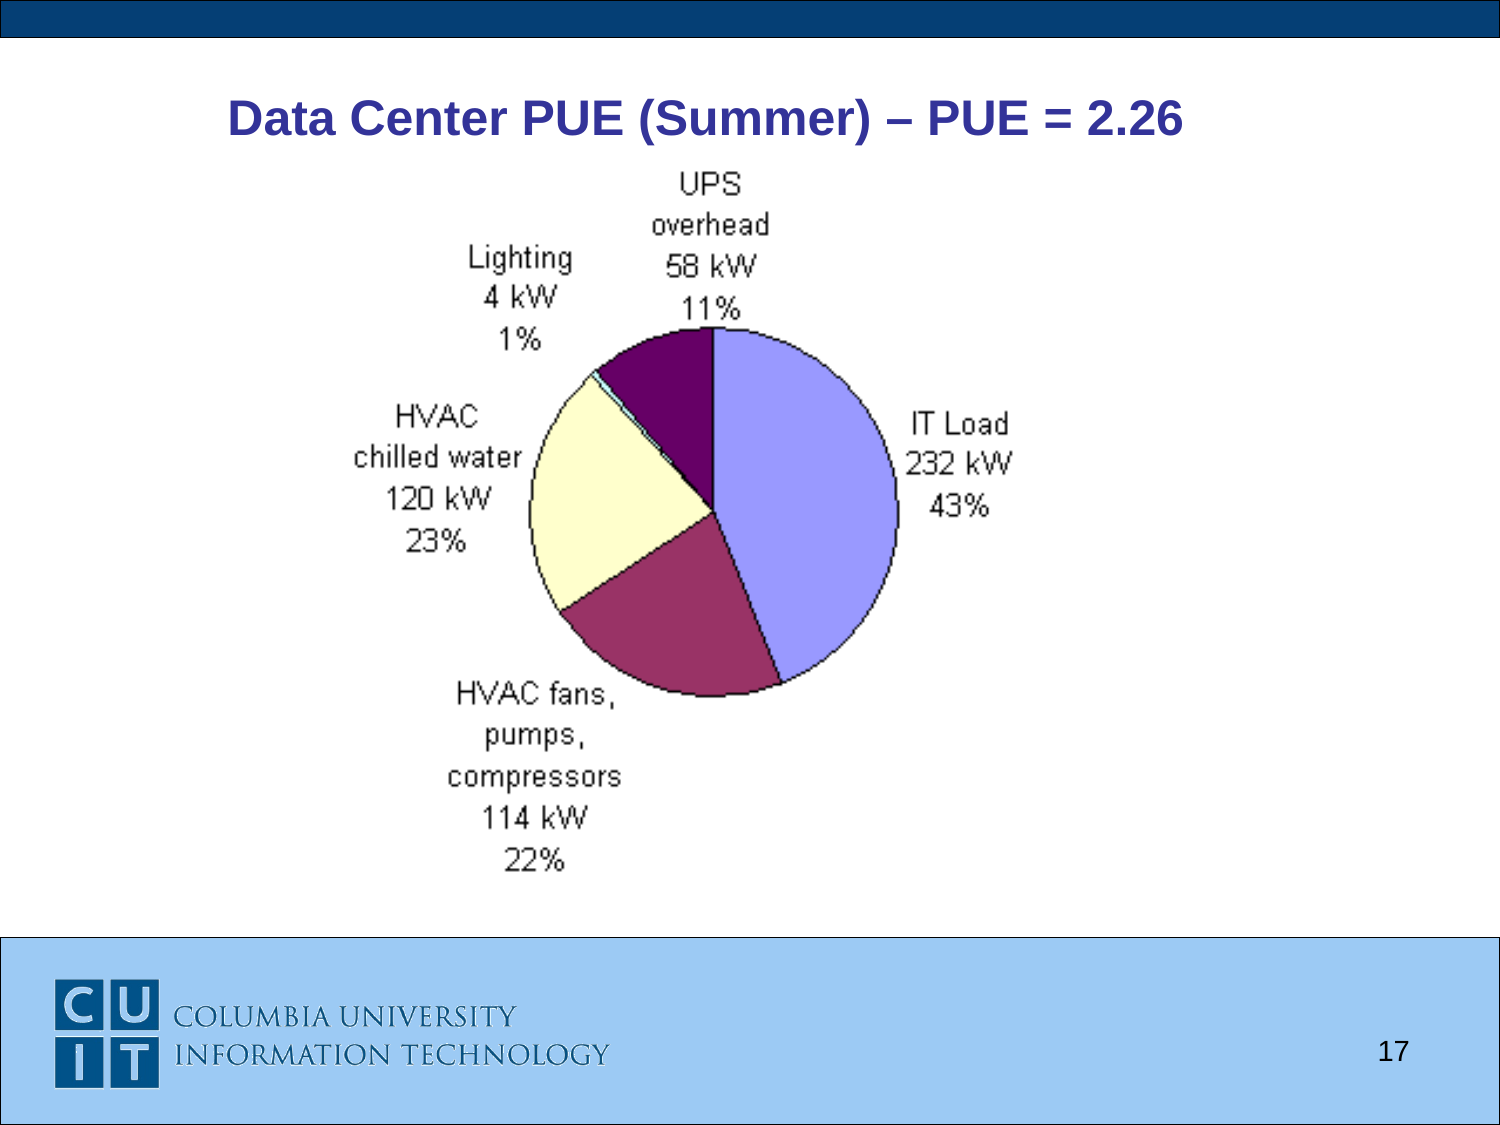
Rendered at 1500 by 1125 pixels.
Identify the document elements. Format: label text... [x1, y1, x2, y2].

slide_number 17 [1074, 1024, 1426, 1103]
picture [50, 977, 625, 1090]
picture [337, 149, 1137, 922]
title Data Center PUE (Summer) – PUE = 2.26 [212, 44, 1276, 187]
